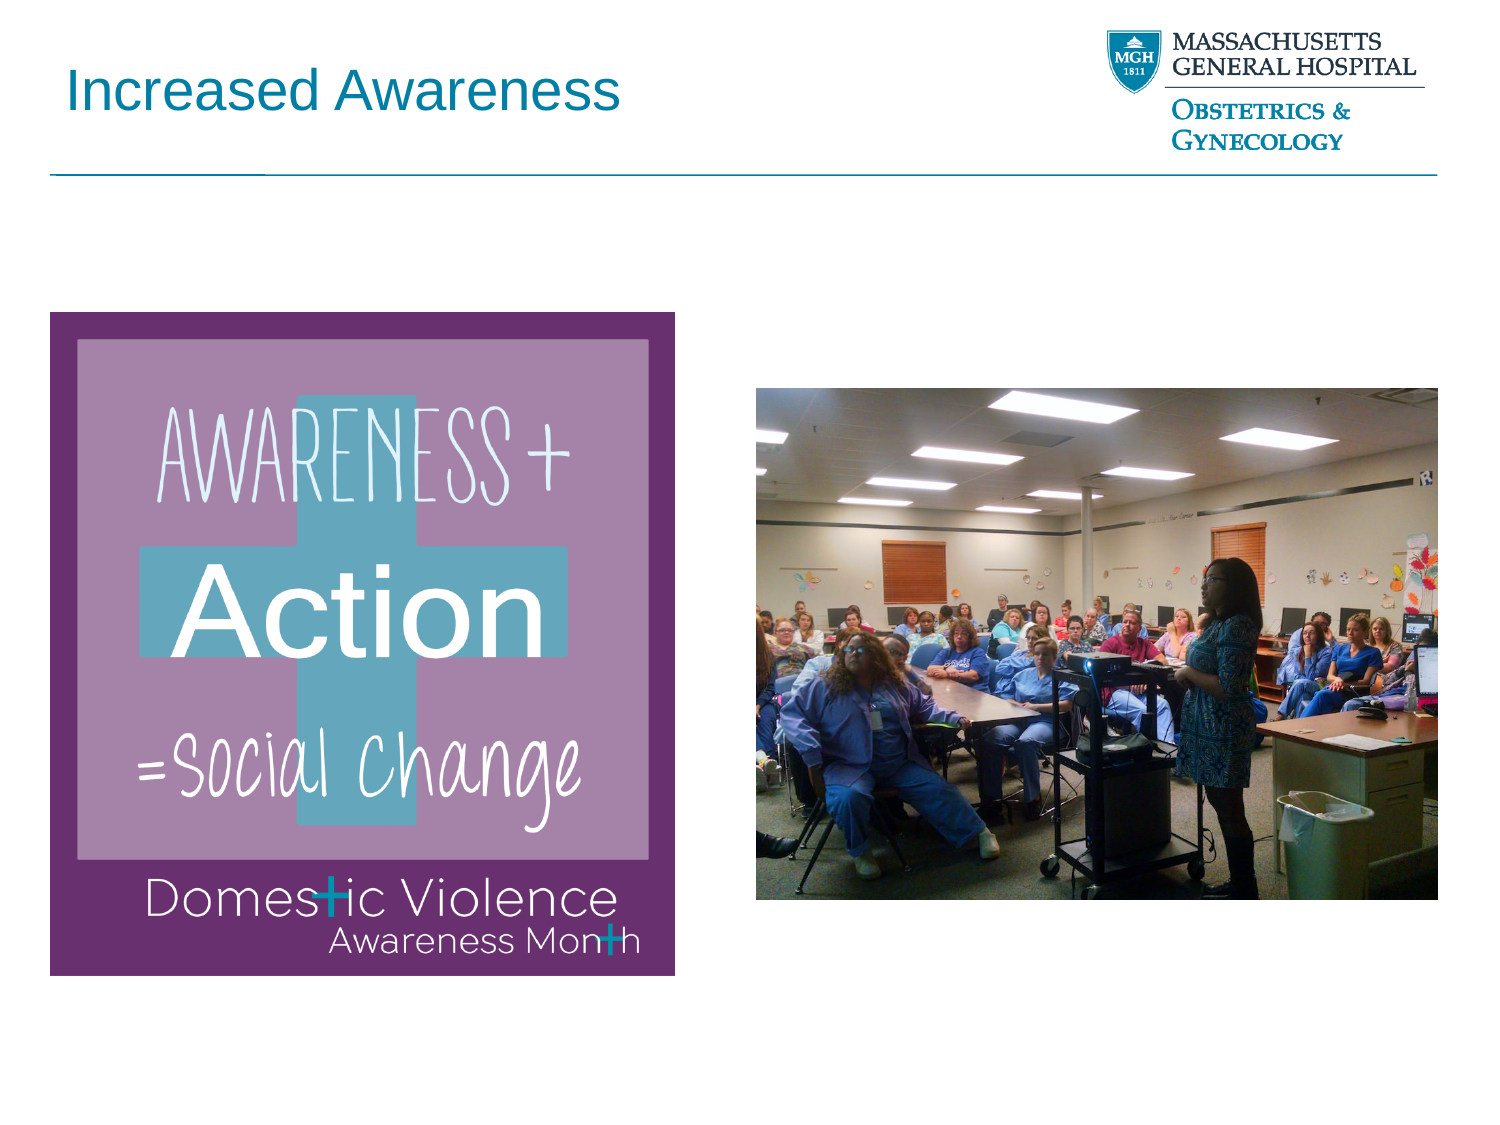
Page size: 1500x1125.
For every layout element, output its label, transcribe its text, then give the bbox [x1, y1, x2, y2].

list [755, 387, 1438, 900]
picture [1297, 136, 1306, 148]
title Increased Awareness [49, 0, 1076, 176]
picture [1214, 142, 1221, 150]
picture [1307, 144, 1314, 150]
picture [1249, 136, 1263, 150]
picture [1107, 30, 1425, 150]
picture [1316, 136, 1333, 150]
picture [1265, 136, 1273, 148]
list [49, 312, 676, 976]
